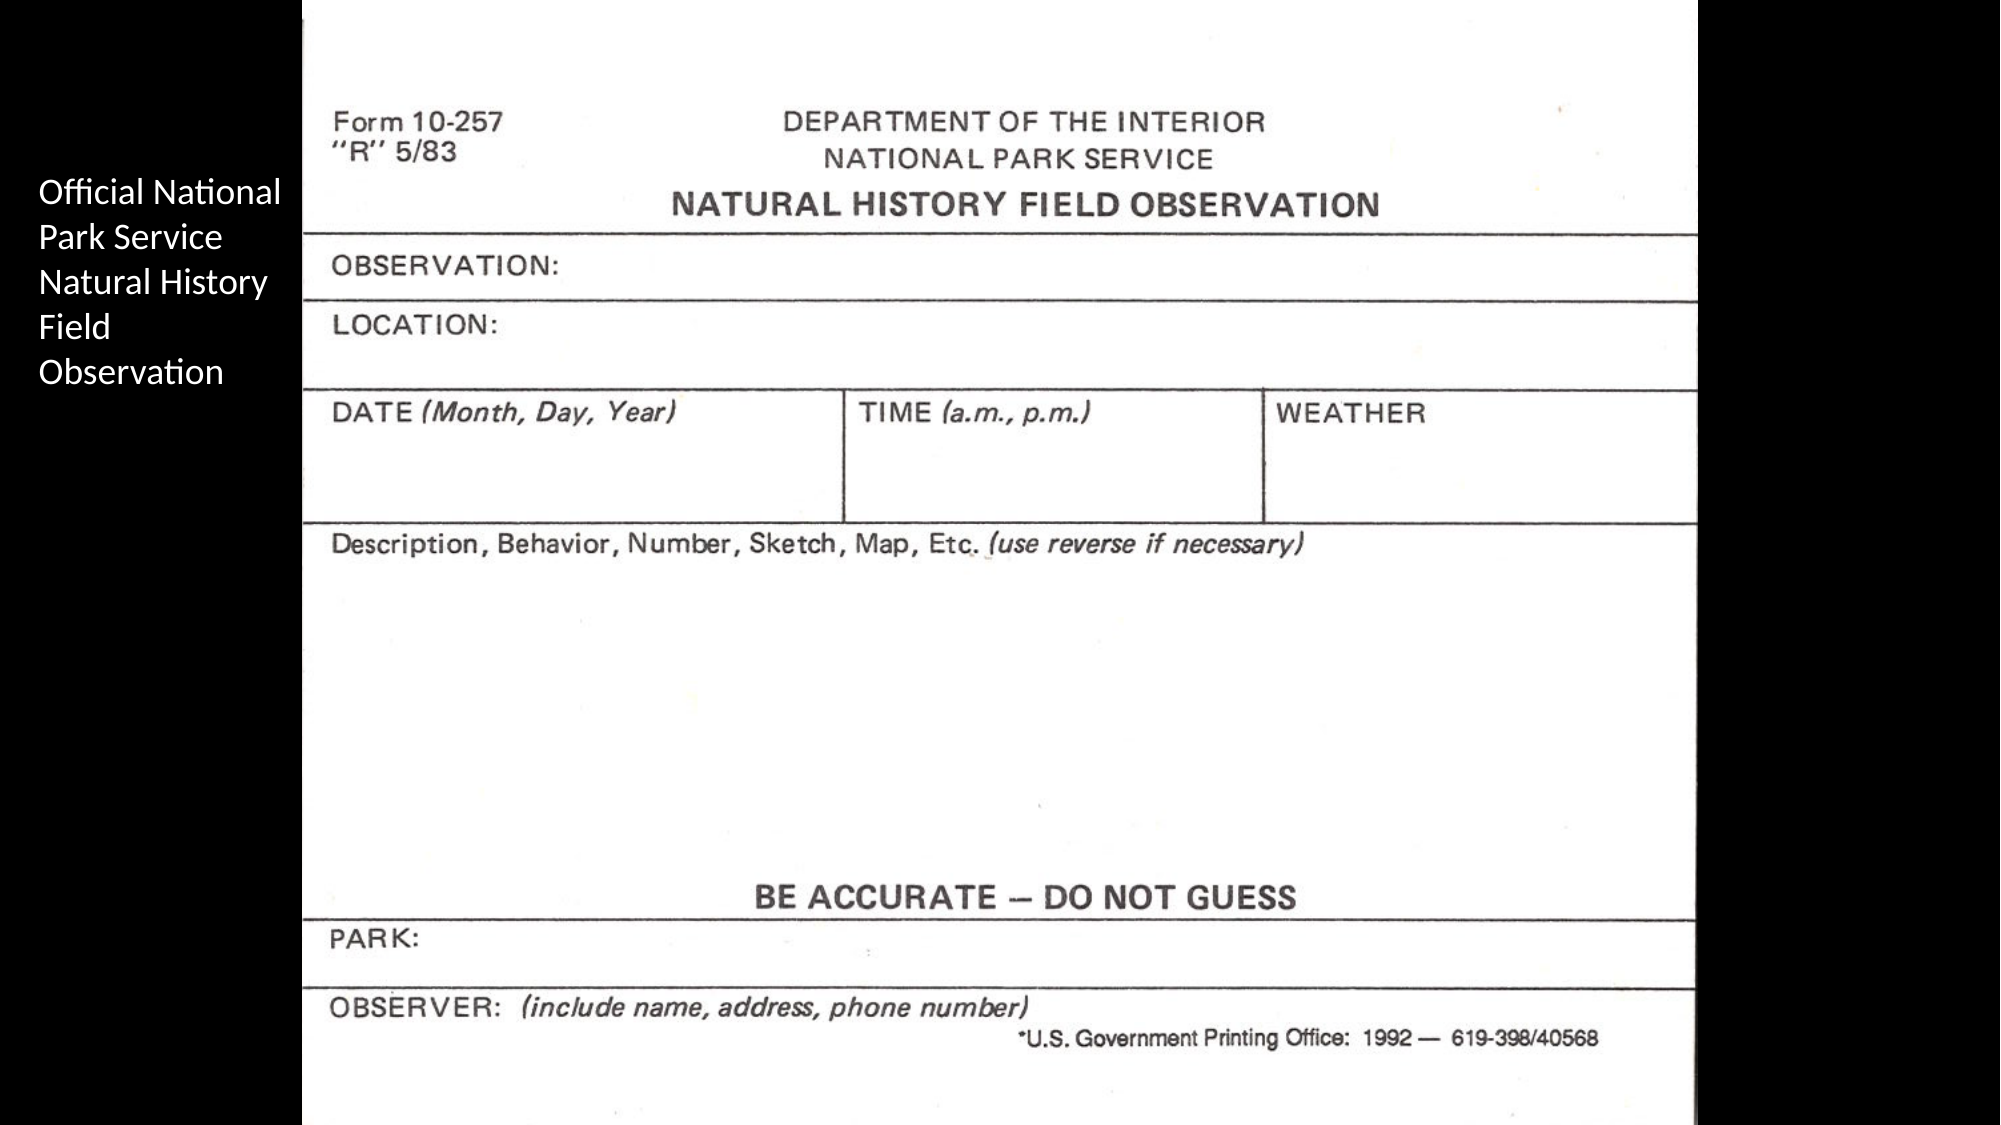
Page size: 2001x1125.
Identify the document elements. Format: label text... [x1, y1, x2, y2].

text_box Official National Park Service Natural History Field Observation [24, 159, 302, 400]
picture [302, 0, 1698, 1125]
